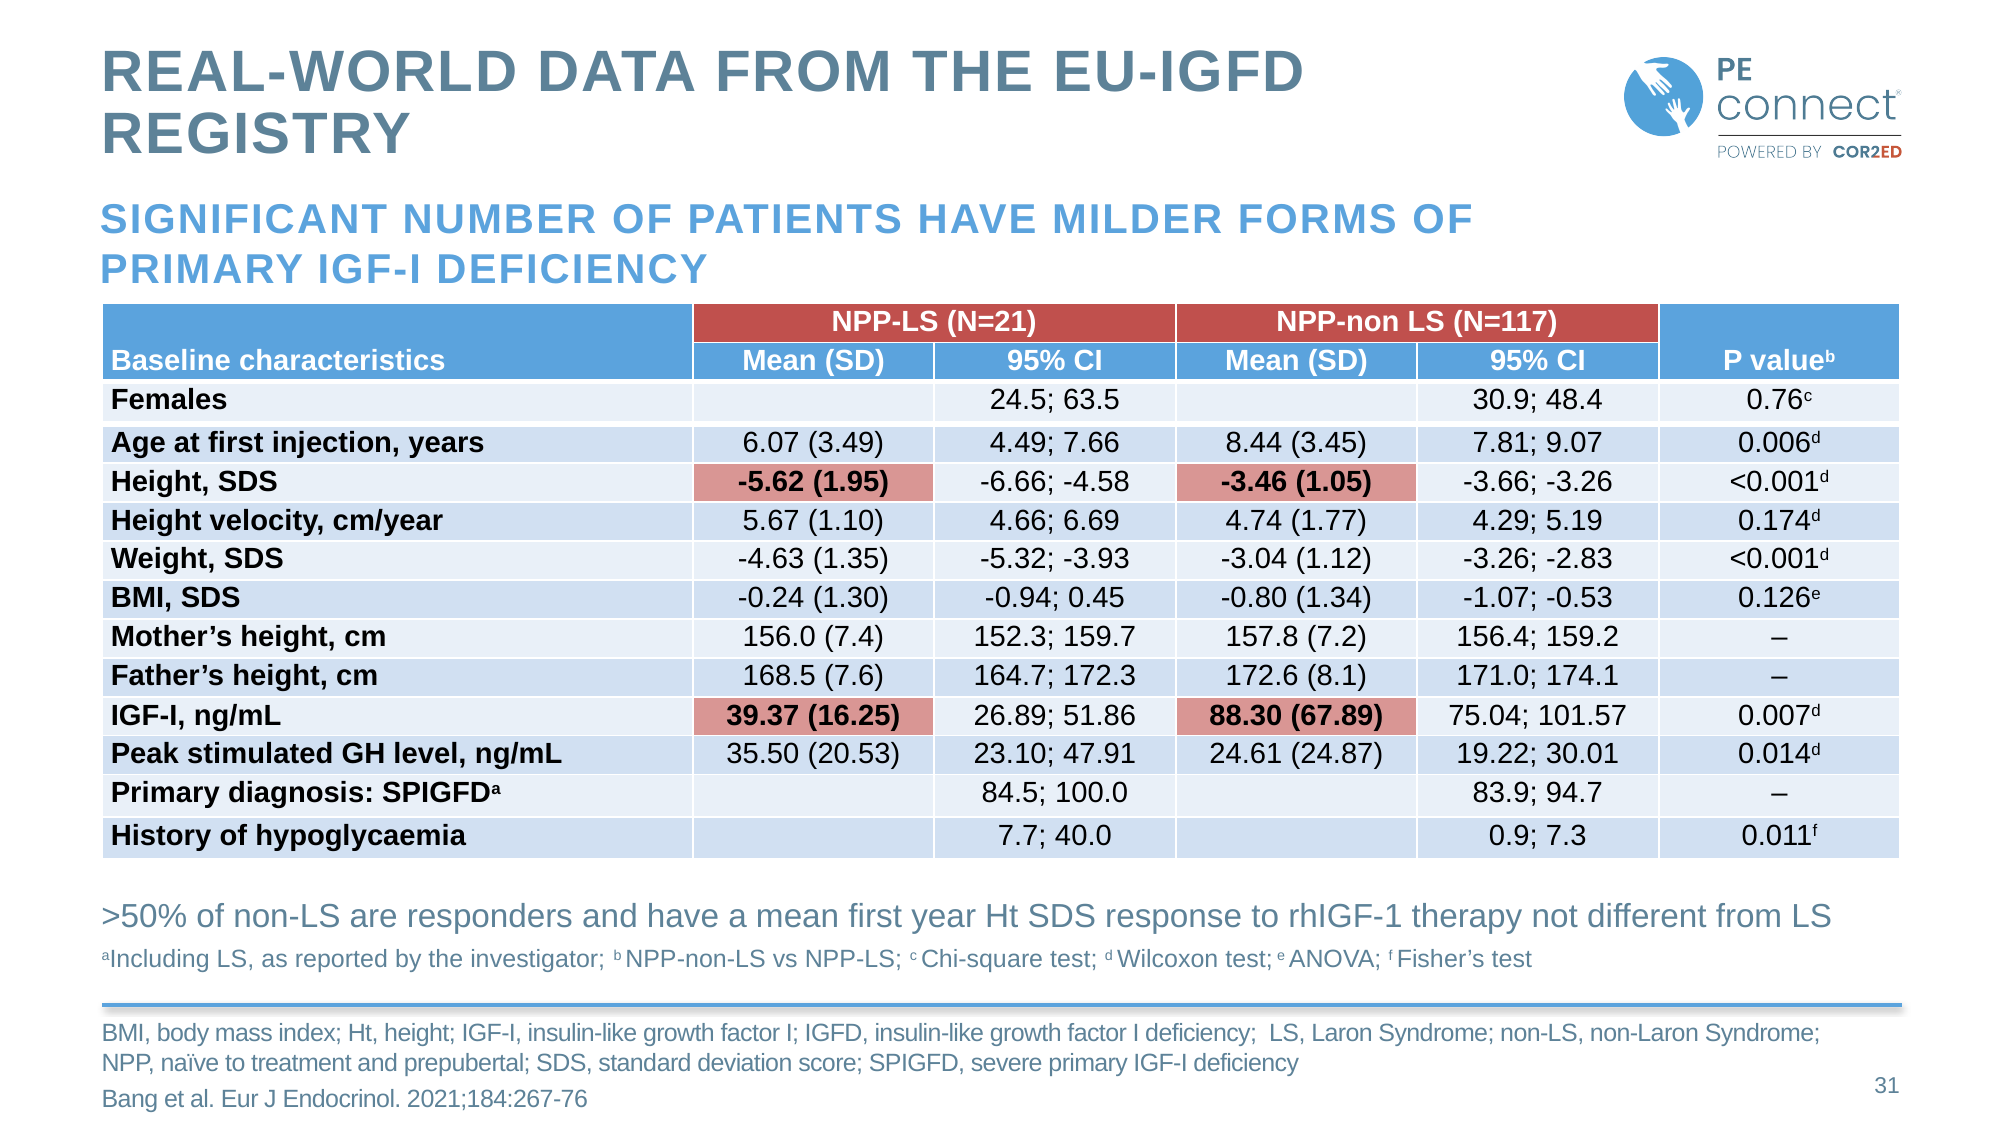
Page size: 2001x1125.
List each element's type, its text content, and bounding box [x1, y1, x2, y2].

table_cell BMI, SDS [103, 581, 692, 618]
table_cell 4.74 (1.77) [1177, 503, 1416, 540]
table_cell [694, 775, 933, 816]
table_cell – [1660, 659, 1899, 696]
table_cell 168.5 (7.6) [694, 659, 933, 696]
table_cell 83.9; 94.7 [1418, 775, 1658, 816]
table_cell 30.9; 48.4 [1418, 384, 1658, 421]
table_cell 75.04; 101.57 [1418, 698, 1658, 735]
table_cell 0.126e [1660, 581, 1899, 618]
table_cell -0.80 (1.34) [1177, 581, 1416, 618]
table_cell 0.014d [1660, 736, 1899, 774]
table_cell -5.62 (1.95) [694, 464, 933, 501]
table_cell <0.001d [1660, 464, 1899, 501]
table_cell Peak stimulated GH level, ng/mL [103, 736, 692, 774]
table_header NPP-LS (N=21) [694, 304, 1175, 342]
table_cell Mean (SD) [1177, 343, 1416, 379]
table_cell 88.30 (67.89) [1177, 698, 1416, 735]
table_cell 0.9; 7.3 [1418, 818, 1658, 858]
table_cell -3.04 (1.12) [1177, 542, 1416, 579]
table_cell [1177, 818, 1416, 858]
table_cell Weight, SDS [103, 542, 692, 579]
table_cell IGF-I, ng/mL [103, 698, 692, 735]
table_cell -5.32; -3.93 [935, 542, 1175, 579]
table_cell -3.26; -2.83 [1418, 542, 1658, 579]
table_cell 23.10; 47.91 [935, 736, 1175, 774]
table_header P valueb [1660, 304, 1899, 379]
table_cell [1177, 775, 1416, 816]
table_cell 19.22; 30.01 [1418, 736, 1658, 774]
table_cell -4.63 (1.35) [694, 542, 933, 579]
table_cell -0.24 (1.30) [694, 581, 933, 618]
table_cell 84.5; 100.0 [935, 775, 1175, 816]
table_cell -0.94; 0.45 [935, 581, 1175, 618]
table_cell 8.44 (3.45) [1177, 427, 1416, 462]
table_cell 35.50 (20.53) [694, 736, 933, 774]
text_box aIncluding LS, as reported by the investigator; b NPP-non-LS vs NPP-LS; c Chi-square test; d Wilcoxon test; e ANOVA; f Fisher’s test [101, 935, 1886, 981]
table_cell 95% CI [1418, 343, 1658, 379]
title Real-world data from the EU-IGFD registry [101, 40, 1536, 173]
table_cell Age at first injection, years [103, 427, 692, 462]
table_cell 156.4; 159.2 [1418, 620, 1658, 657]
table_cell 0.006d [1660, 427, 1899, 462]
list BMI, body mass index; Ht, height; IGF-I, insulin-like growth factor I; IGFD, insulin-like growth factor I deficiency; LS, Laron Syndrome; non-LS, non-Laron Syndrome; NPP, naïve to treatment and prepubertal; SDS, standard deviation score; SPIGFD, severe primary IGF-I deficiency Bang et al. Eur J Endocrinol. 2021;184:267-76 [101, 1035, 1851, 1095]
table_cell 172.6 (8.1) [1177, 659, 1416, 696]
table_cell 4.49; 7.66 [935, 427, 1175, 462]
table_cell 24.5; 63.5 [935, 384, 1175, 421]
table_cell Father’s height, cm [103, 659, 692, 696]
table_cell [694, 384, 933, 421]
table_header Baseline characteristics [103, 304, 692, 379]
table_cell – [1660, 775, 1899, 816]
table_cell 156.0 (7.4) [694, 620, 933, 657]
picture [1619, 50, 1909, 164]
table_cell 164.7; 172.3 [935, 659, 1175, 696]
table_cell 24.61 (24.87) [1177, 736, 1416, 774]
table_cell -6.66; -4.58 [935, 464, 1175, 501]
text_box >50% of non-LS are responders and have a mean first year Ht SDS response to rhIGF-1 therapy not different from LS [99, 886, 1872, 942]
table_cell 95% CI [935, 343, 1175, 379]
table_cell 0.011f [1660, 818, 1899, 858]
table_cell 0.76c [1660, 384, 1899, 421]
table_cell – [1660, 620, 1899, 657]
table_cell Mean (SD) [694, 343, 933, 379]
table_cell 0.007d [1660, 698, 1899, 735]
table_cell <0.001d [1660, 542, 1899, 579]
table_cell [1177, 384, 1416, 421]
table_cell -3.46 (1.05) [1177, 464, 1416, 501]
table_cell Height velocity, cm/year [103, 503, 692, 540]
table_cell 39.37 (16.25) [694, 698, 933, 735]
table_cell Primary diagnosis: SPIGFDa [103, 775, 692, 816]
table_cell 6.07 (3.49) [694, 427, 933, 462]
slide_number 31 [1771, 1054, 1900, 1115]
table_cell -1.07; -0.53 [1418, 581, 1658, 618]
table_cell 5.67 (1.10) [694, 503, 933, 540]
table_cell 0.174d [1660, 503, 1899, 540]
table_cell 7.81; 9.07 [1418, 427, 1658, 462]
table_cell [694, 818, 933, 858]
table_cell 152.3; 159.7 [935, 620, 1175, 657]
table_cell 7.7; 40.0 [935, 818, 1175, 858]
table_cell 4.29; 5.19 [1418, 503, 1658, 540]
table_cell 4.66; 6.69 [935, 503, 1175, 540]
list significant number of patients have milder forms of primary igf-I deficiency [99, 191, 1900, 307]
table_cell Females [103, 384, 692, 421]
table_cell 26.89; 51.86 [935, 698, 1175, 735]
table_cell History of hypoglycaemia [103, 818, 692, 858]
table_cell 157.8 (7.2) [1177, 620, 1416, 657]
table_cell -3.66; -3.26 [1418, 464, 1658, 501]
table_cell Height, SDS [103, 464, 692, 501]
table_header NPP-non LS (N=117) [1177, 304, 1658, 342]
table_cell 171.0; 174.1 [1418, 659, 1658, 696]
table_cell Mother’s height, cm [103, 620, 692, 657]
